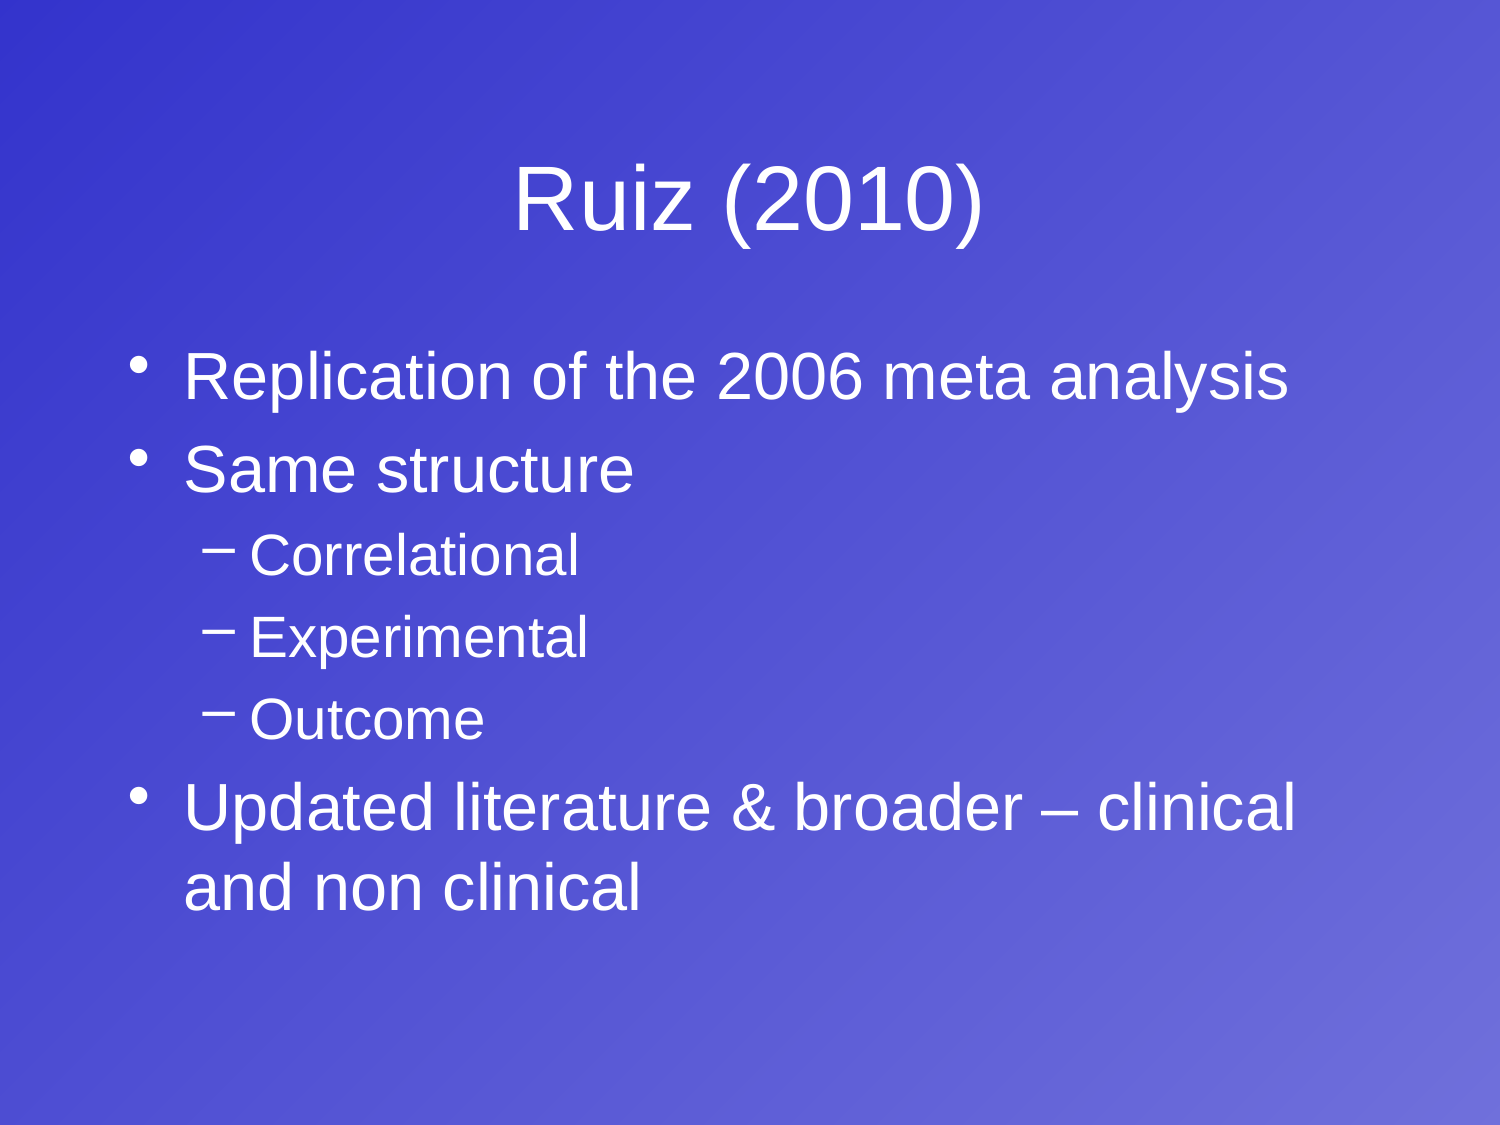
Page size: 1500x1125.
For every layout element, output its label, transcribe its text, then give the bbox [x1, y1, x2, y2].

title Ruiz (2010) [112, 99, 1388, 288]
list Replication of the 2006 meta analysis Same structure Correlational Experimental Outcome Updated literature & broader – clinical and non clinical [112, 324, 1388, 1000]
